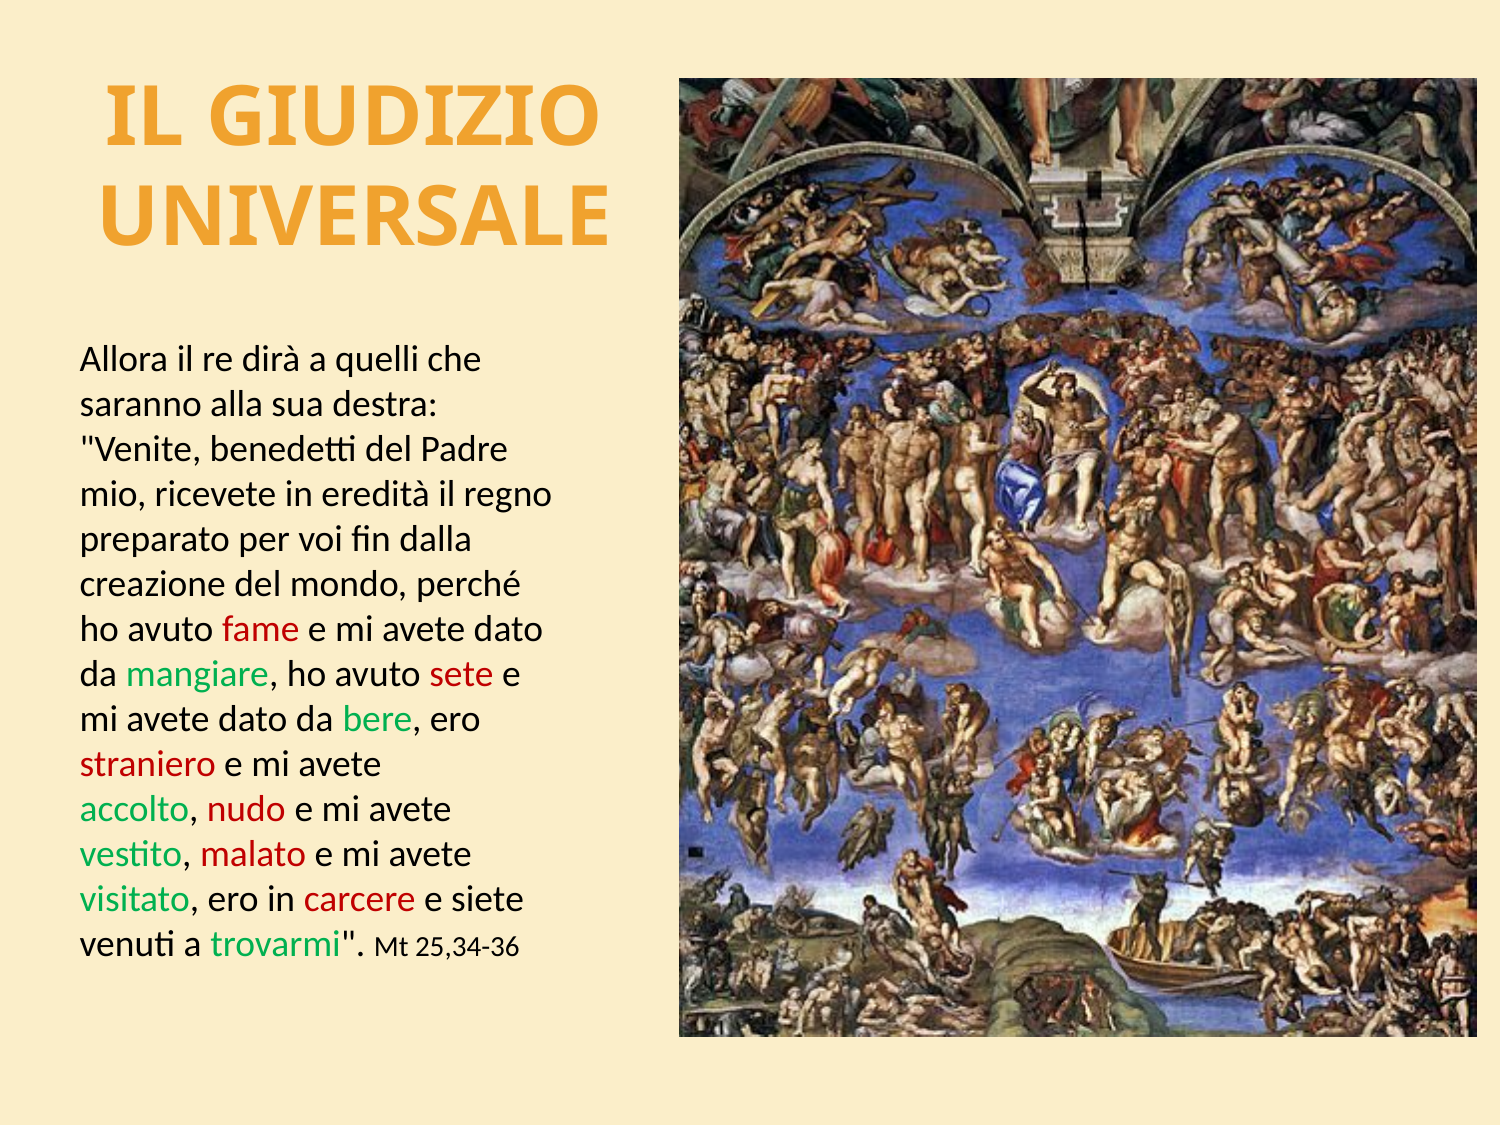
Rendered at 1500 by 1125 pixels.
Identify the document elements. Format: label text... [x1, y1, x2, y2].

text_box Allora il re dirà a quelli che saranno alla sua destra: "Venite, benedetti del Padre mio, ricevete in eredità il regno preparato per voi fin dalla creazione del mondo, perché ho avuto fame e mi avete dato da mangiare, ho avuto sete e mi avete dato da bere, ero straniero e mi avete accolto, nudo e mi avete vestito, malato e mi avete visitato, ero in carcere e siete venuti a trovarmi". Mt 25,34-36 [64, 326, 573, 971]
text_box IL GIUDIZIO UNIVERSALE [53, 54, 656, 270]
picture [679, 78, 1477, 1037]
